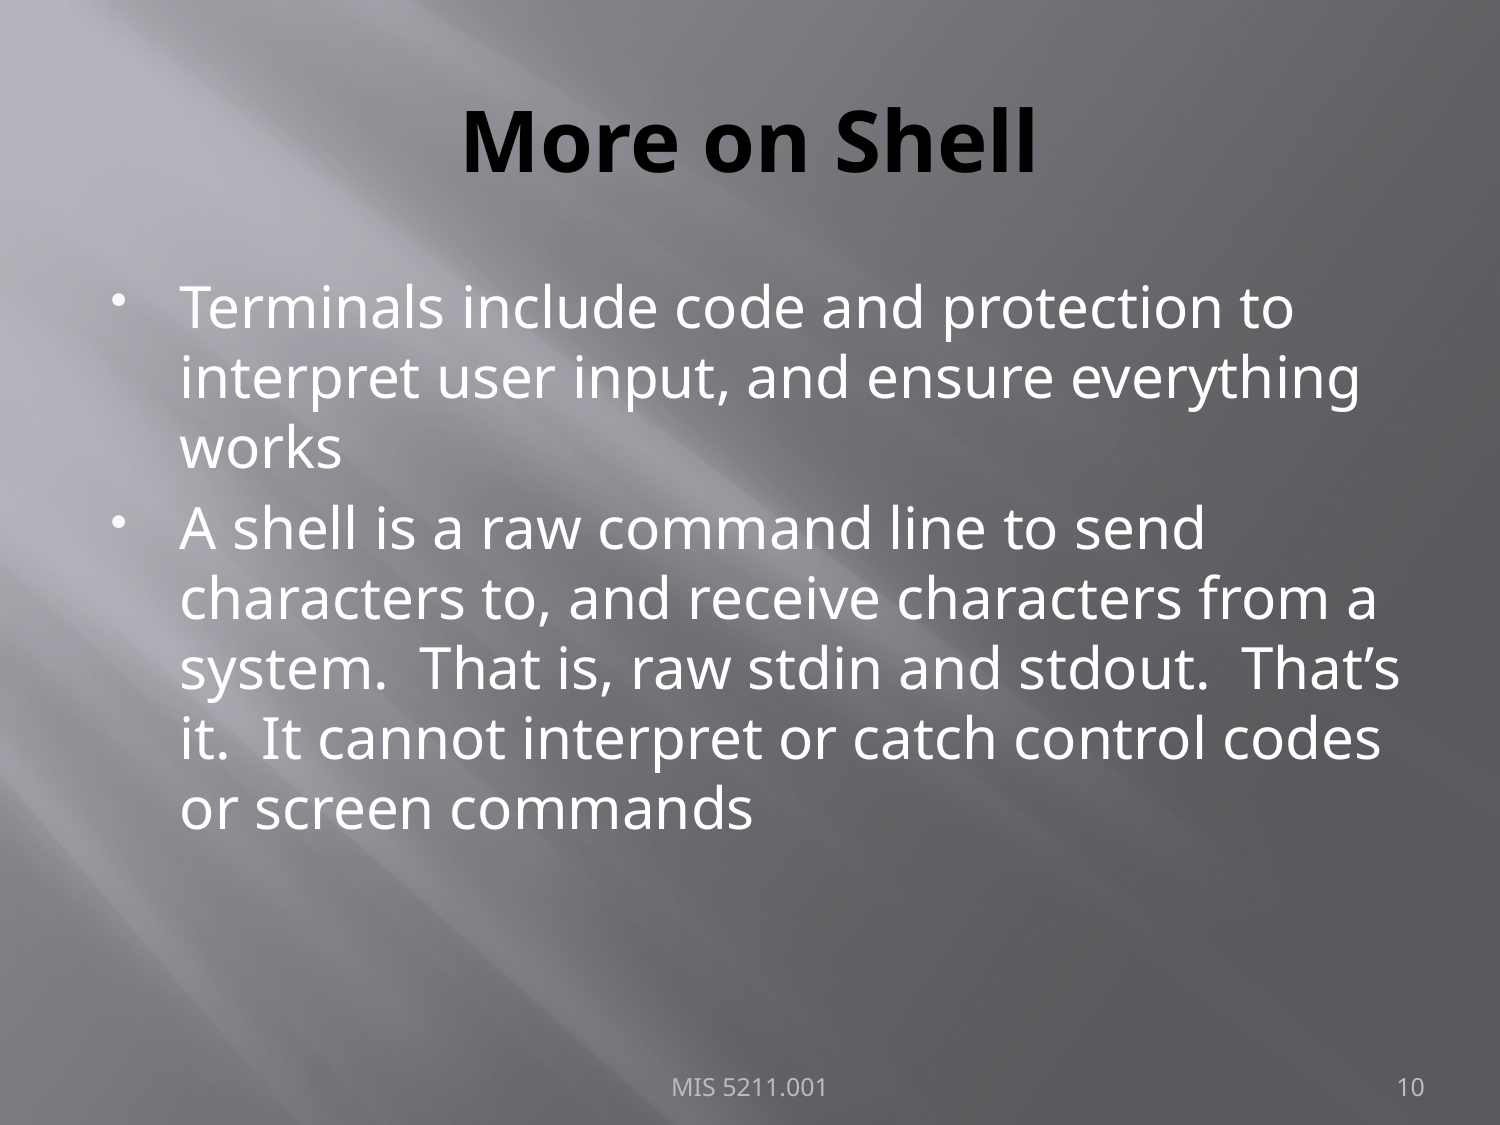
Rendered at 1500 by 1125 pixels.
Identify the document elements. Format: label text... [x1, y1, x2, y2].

title More on Shell [75, 45, 1425, 233]
footer MIS 5211.001 [512, 1052, 988, 1113]
slide_number 10 [1299, 1052, 1425, 1113]
list Terminals include code and protection to interpret user input, and ensure everything works A shell is a raw command line to send characters to, and receive characters from a system. That is, raw stdin and stdout. That’s it. It cannot interpret or catch control codes or screen commands [75, 262, 1425, 1035]
